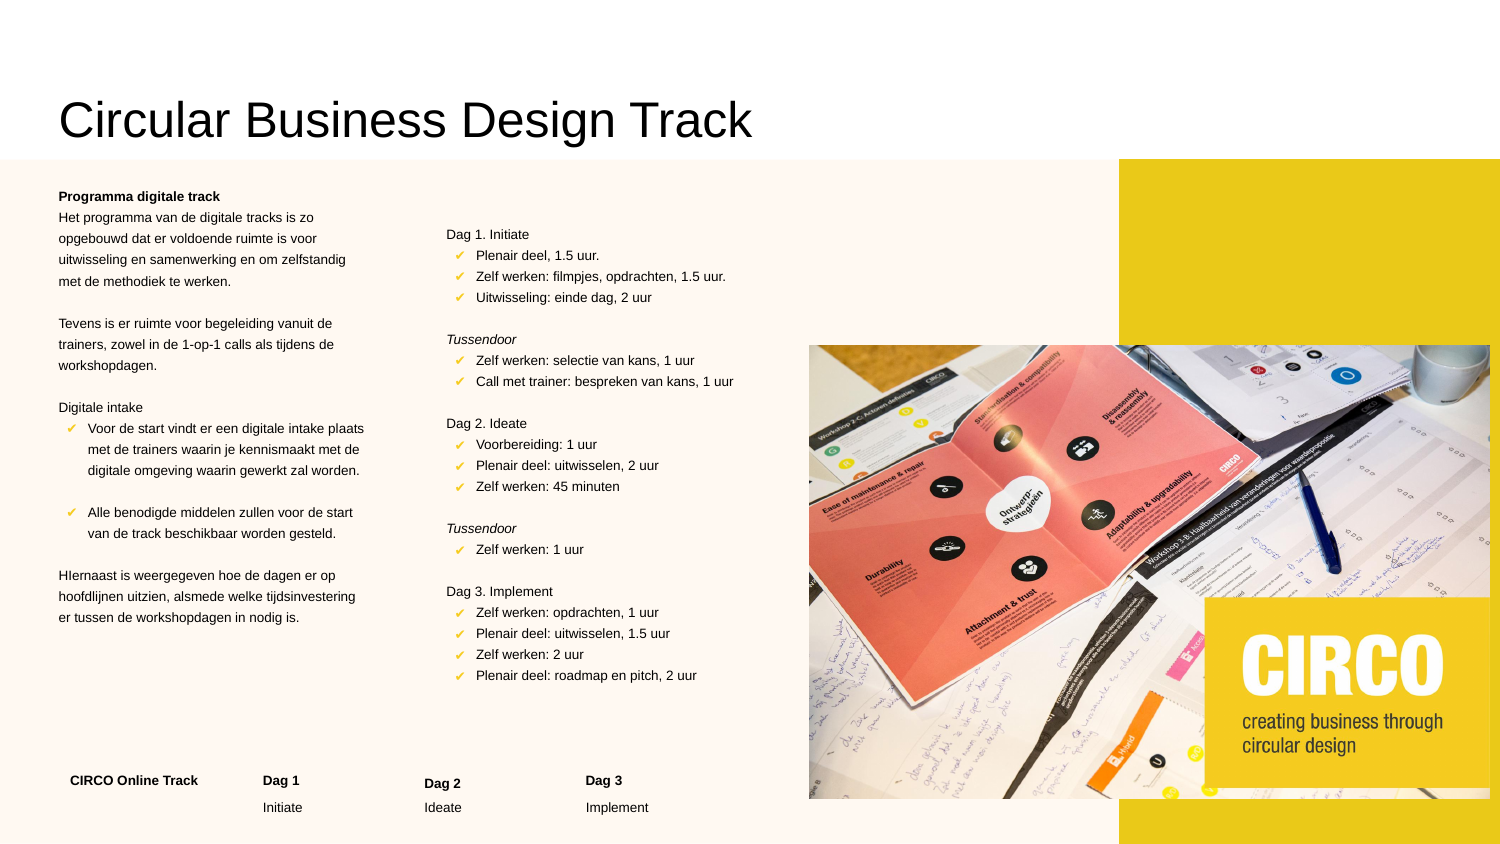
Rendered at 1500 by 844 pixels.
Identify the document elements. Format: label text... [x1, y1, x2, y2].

text_box Dag 1 [247, 764, 369, 797]
picture [809, 159, 1500, 844]
text_box Initiate [247, 791, 357, 824]
text_box Programma digitale track Het programma van de digitale tracks is zo opgebouwd dat er voldoende ruimte is voor uitwisseling en samenwerking en om zelfstandig met de methodiek te werken. Tevens is er ruimte voor begeleiding vanuit de trainers, zowel in de 1-op-1 calls als tijdens de workshopdagen. Digitale intake Voor de start vindt er een digitale intake plaats met de trainers waarin je kennismaakt met de digitale omgeving waarin gewerkt zal worden. Alle benodigde middelen zullen voor de start van de track beschikbaar worden gesteld. HIernaast is weergegeven hoe de dagen er op hoofdlijnen uitzien, alsmede welke tijdsinvestering er tussen de workshopdagen in nodig is. [43, 176, 383, 806]
text_box Dag 2 [409, 767, 522, 799]
text_box CIRCO Online Track [55, 764, 222, 797]
text_box Dag 1. Initiate Plenair deel, 1.5 uur. Zelf werken: filmpjes, opdrachten, 1.5 uur. Uitwisseling: einde dag, 2 uur Tussendoor Zelf werken: selectie van kans, 1 uur Call met trainer: bespreken van kans, 1 uur Dag 2. Ideate Voorbereiding: 1 uur Plenair deel: uitwisselen, 2 uur Zelf werken: 45 minuten Tussendoor Zelf werken: 1 uur Dag 3. Implement Zelf werken: opdrachten, 1 uur Plenair deel: uitwisselen, 1.5 uur Zelf werken: 2 uur Plenair deel: roadmap en pitch, 2 uur [431, 176, 771, 580]
text_box Implement [570, 791, 669, 824]
text_box Ideate [409, 791, 520, 824]
text_box Circular Business Design Track [43, 32, 1422, 155]
text_box Dag 3 [570, 764, 711, 797]
